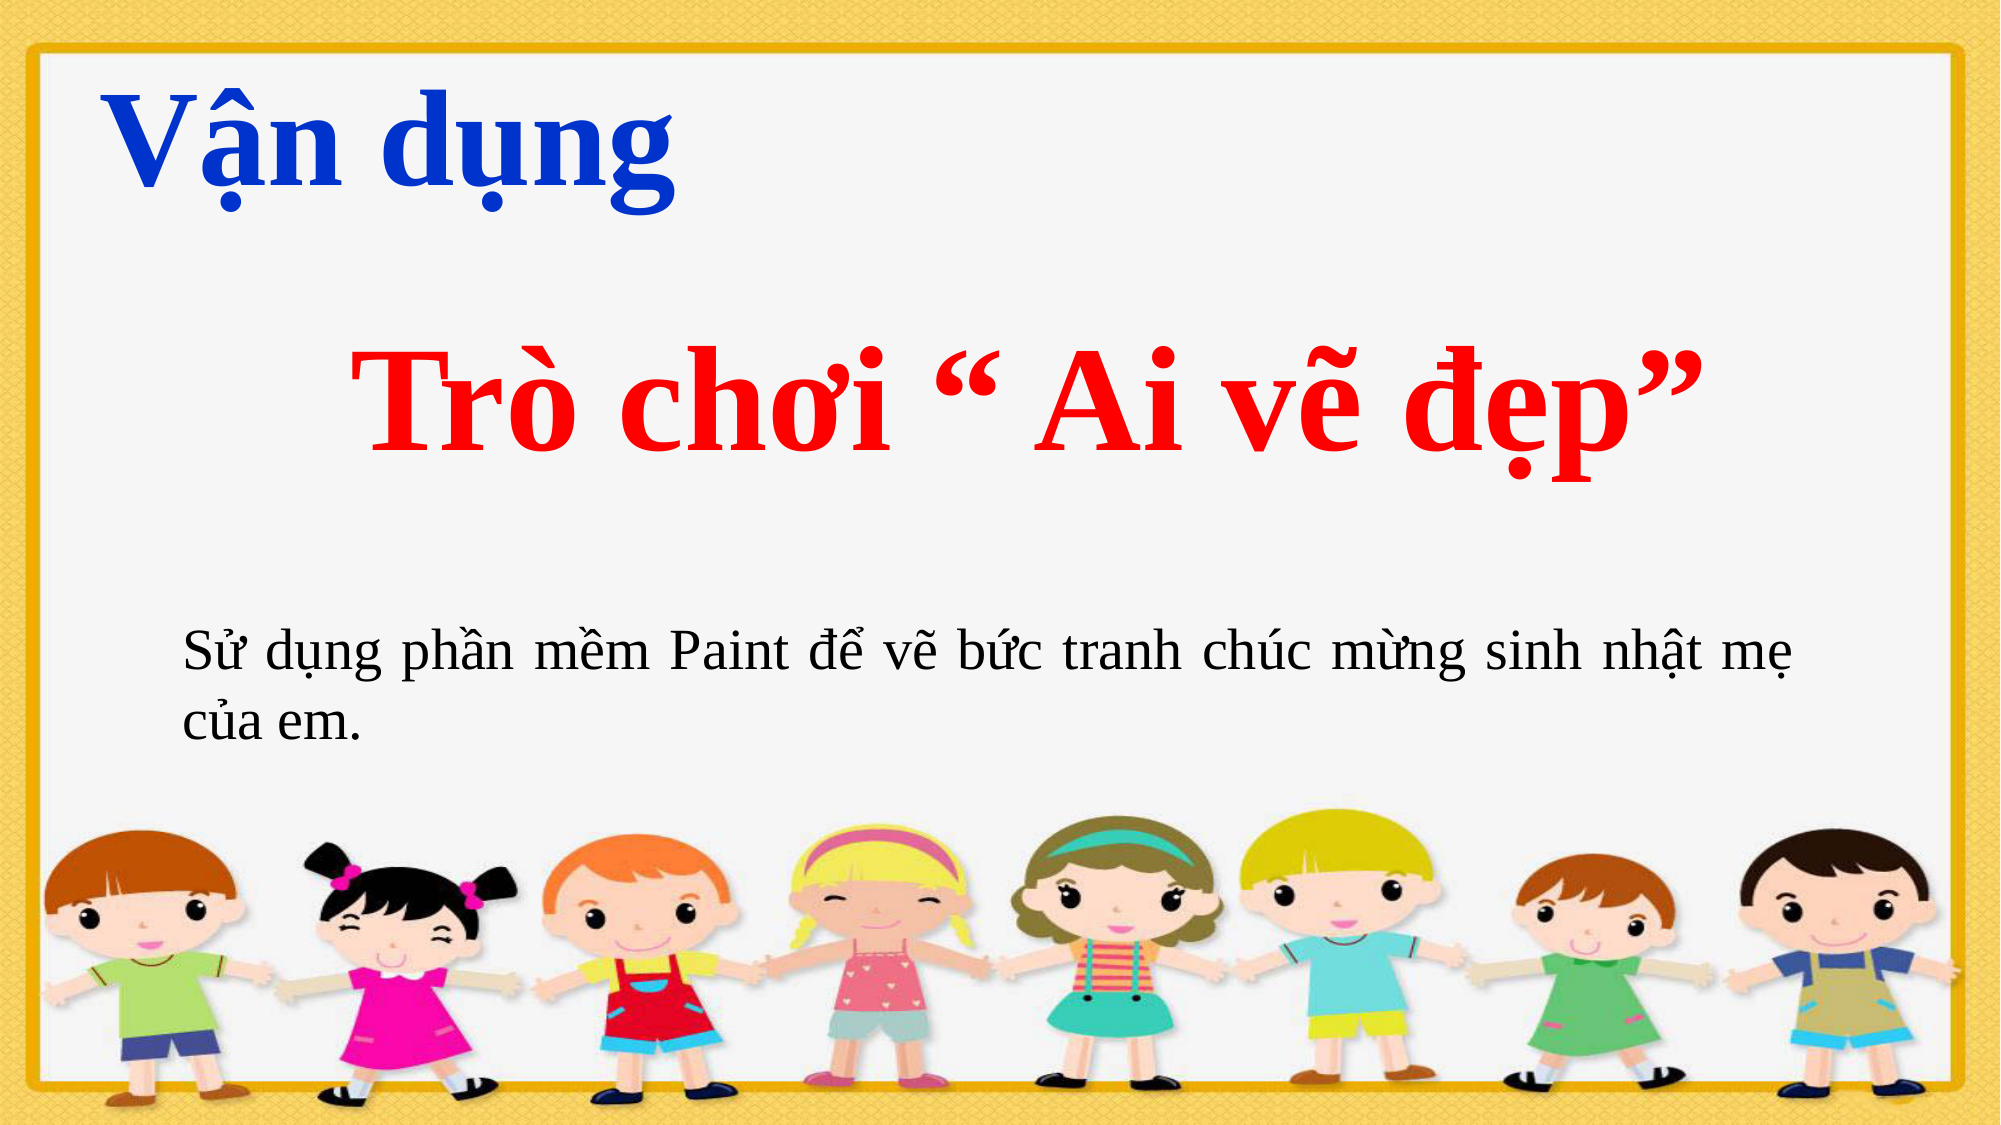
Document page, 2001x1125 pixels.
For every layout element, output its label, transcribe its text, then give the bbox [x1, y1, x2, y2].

text_box Trò chơi “ Ai vẽ đẹp” [302, 293, 1758, 489]
text_box Vận dụng [77, 40, 699, 221]
text_box Sử dụng phần mềm Paint để vẽ bức tranh chúc mừng sinh nhật mẹ của em. [167, 603, 1809, 759]
picture [0, 0, 2001, 1125]
